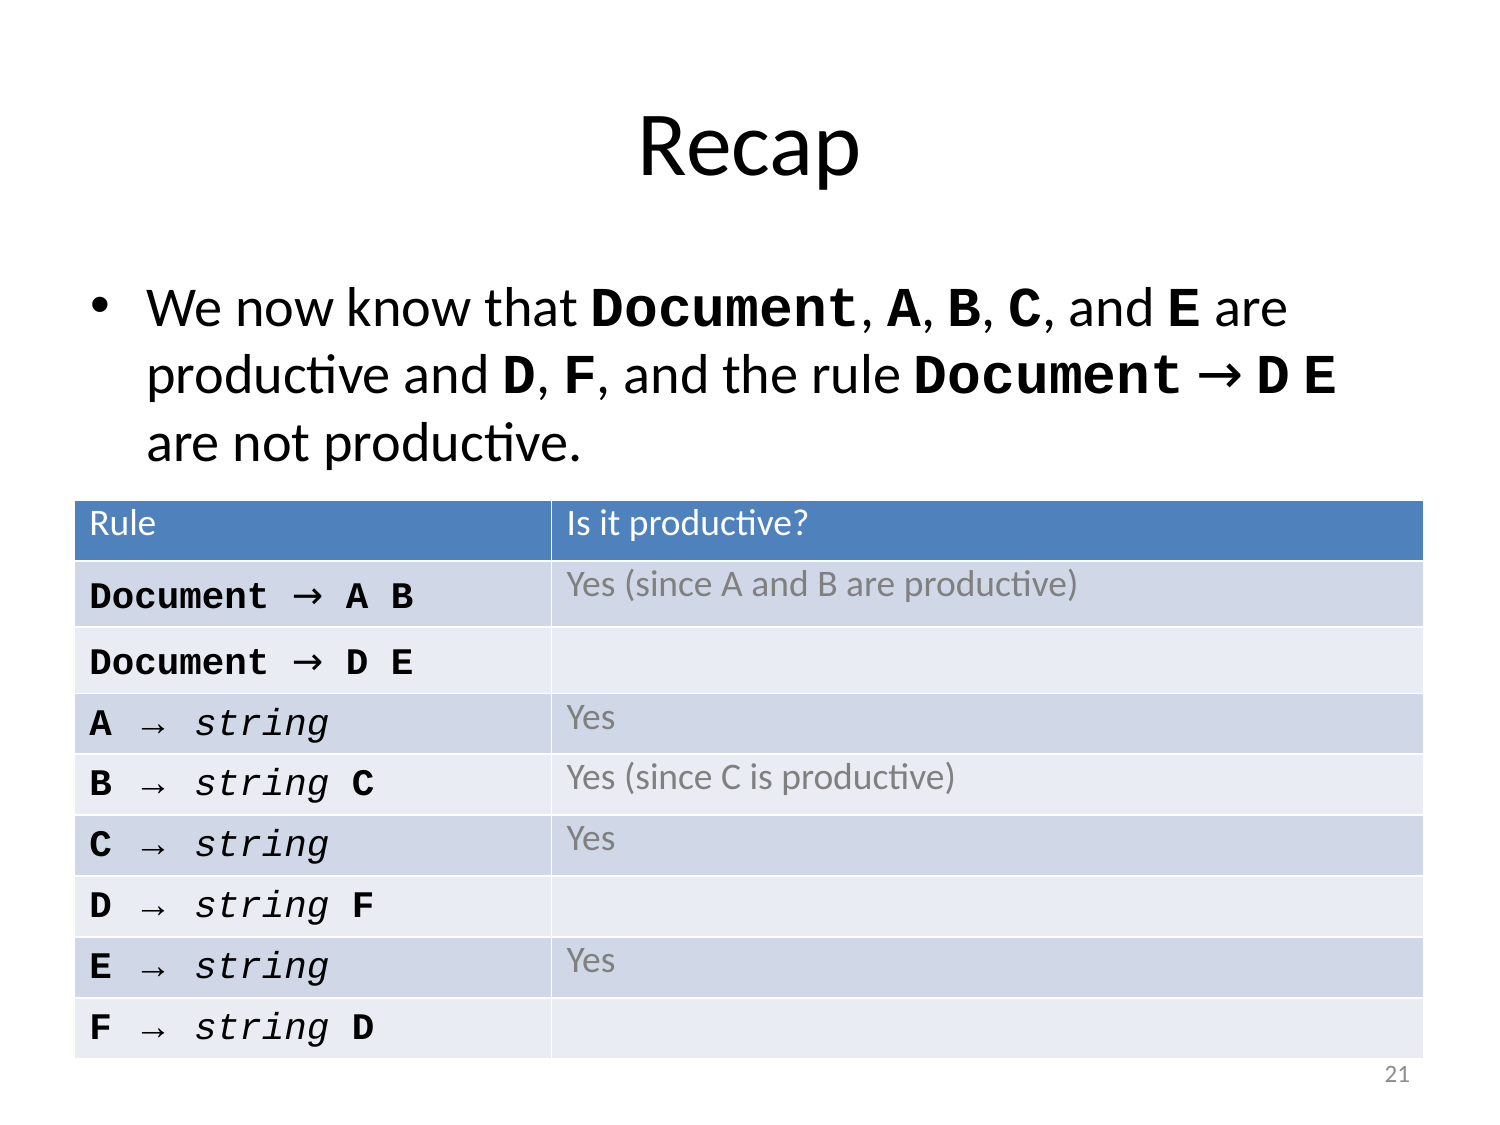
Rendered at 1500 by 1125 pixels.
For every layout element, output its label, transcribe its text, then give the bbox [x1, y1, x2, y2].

table_cell C → string [75, 816, 551, 875]
slide_number 21 [1074, 1059, 1425, 1103]
table_header Is it productive? [552, 501, 1423, 560]
table_cell [552, 628, 1423, 693]
table_cell Yes (since C is productive) [552, 755, 1423, 814]
table_cell B → string C [75, 755, 551, 814]
table_cell [552, 877, 1423, 936]
table_cell Document → A B [75, 562, 551, 626]
table_cell Yes [552, 938, 1423, 997]
table_cell D → string F [75, 877, 551, 936]
title Recap [75, 45, 1425, 233]
table_cell E → string [75, 938, 551, 997]
table_cell Document → D E [75, 628, 551, 693]
table_cell [552, 999, 1423, 1058]
text_box We now know that Document, A, B, C, and E are productive and D, F, and the rule Document → D E are not productive. [74, 262, 1425, 499]
table_cell F → string D [75, 999, 551, 1058]
table_cell A → string [75, 694, 551, 753]
table_cell Yes (since A and B are productive) [552, 562, 1423, 626]
table_header Rule [75, 501, 551, 560]
table_cell Yes [552, 816, 1423, 875]
table_cell Yes [552, 694, 1423, 753]
